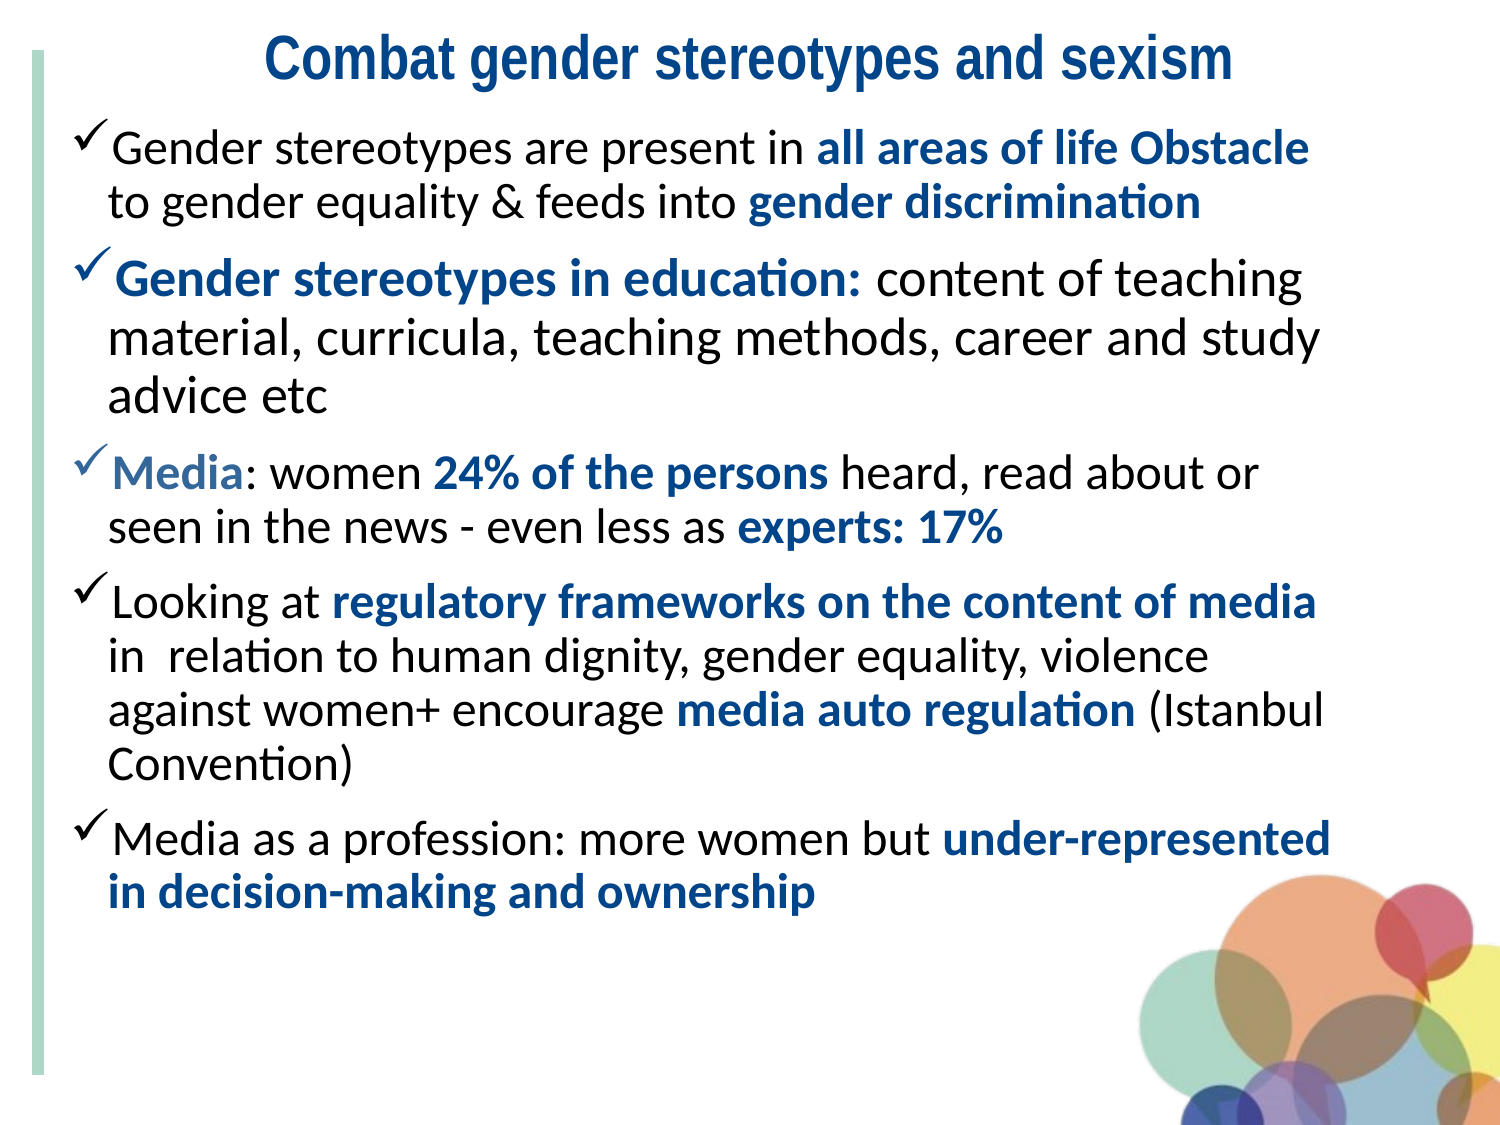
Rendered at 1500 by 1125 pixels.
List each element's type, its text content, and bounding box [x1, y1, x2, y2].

title Combat gender stereotypes and sexism [123, 49, 1376, 74]
list Gender stereotypes are present in all areas of life Obstacle to gender equality & feeds into gender discrimination Gender stereotypes in education: content of teaching material, curricula, teaching methods, career and study advice etc Media: women 24% of the persons heard, read about or seen in the news - even less as experts: 17% Looking at regulatory frameworks on the content of media in relation to human dignity, gender equality, violence against women+ encourage media auto regulation (Istanbul Convention) Media as a profession: more women but under-represented in decision-making and ownership [55, 113, 1376, 1012]
picture [999, 857, 1500, 1125]
